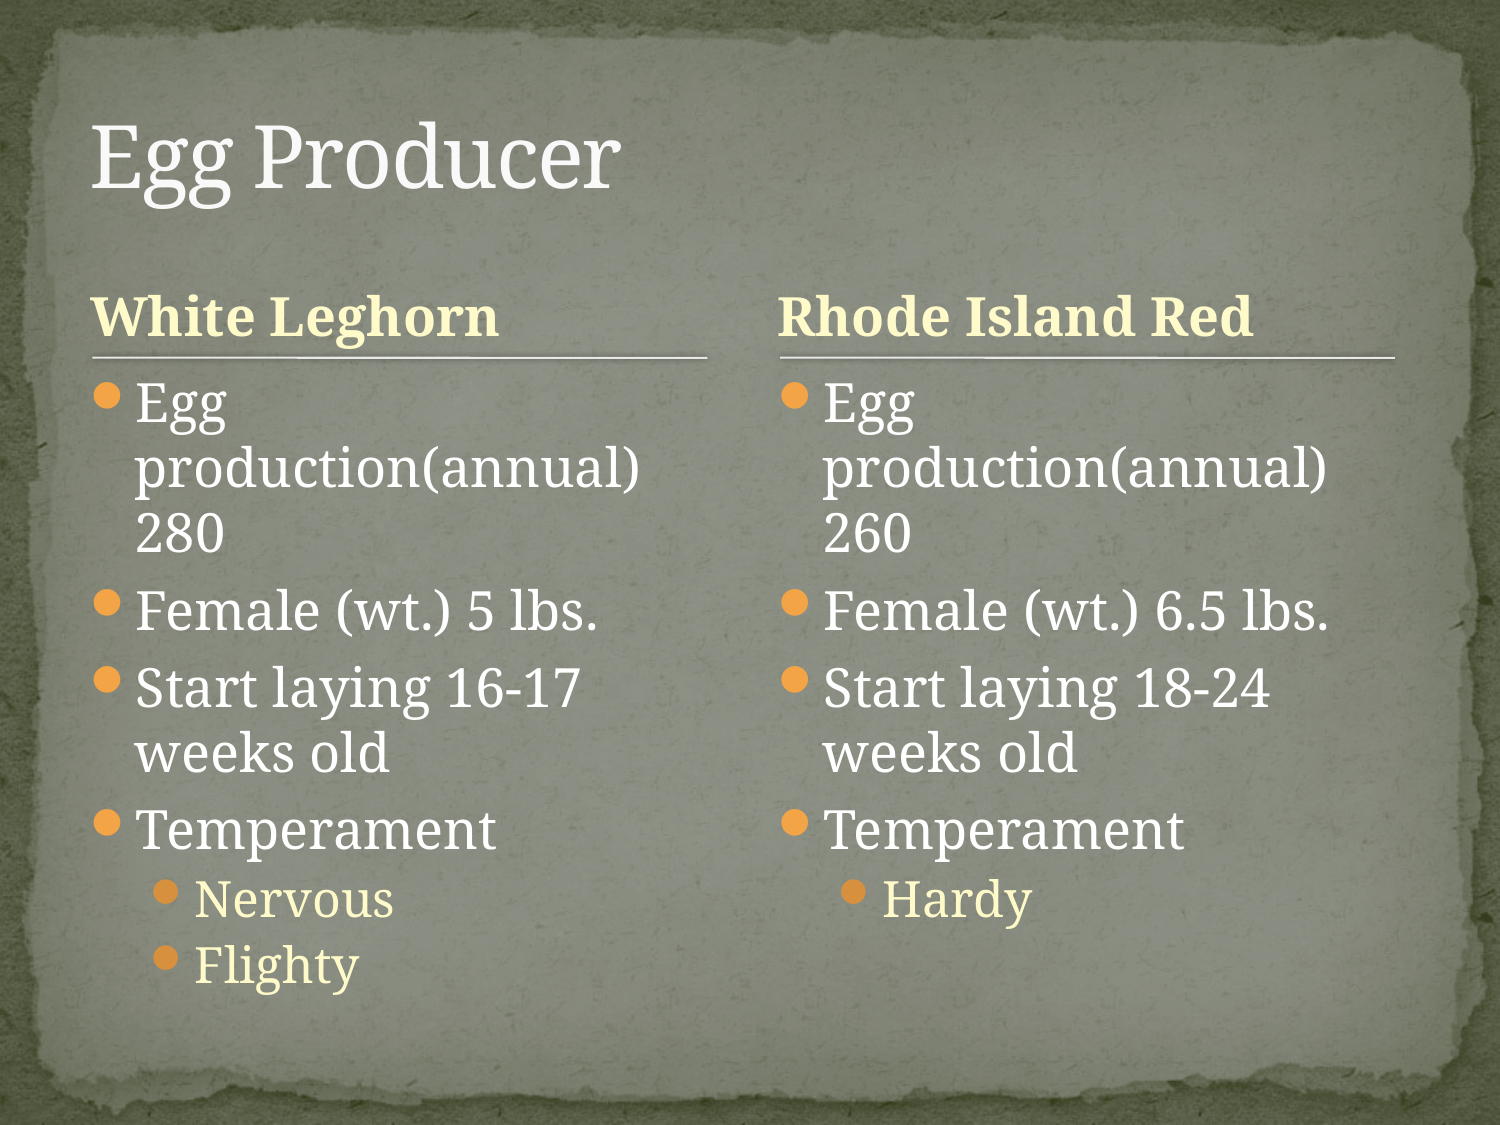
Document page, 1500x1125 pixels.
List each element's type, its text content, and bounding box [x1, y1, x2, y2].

list Egg production(annual) 260 Female (wt.) 6.5 lbs. Start laying 18-24 weeks old Temperament Hardy [762, 361, 1426, 1004]
list Egg production(annual) 280 Female (wt.) 5 lbs. Start laying 16-17 weeks old Temperament Nervous Flighty [75, 361, 738, 1004]
title Egg Producer [74, 25, 1425, 213]
list Rhode Island Red [760, 228, 1427, 357]
list White Leghorn [73, 228, 740, 357]
